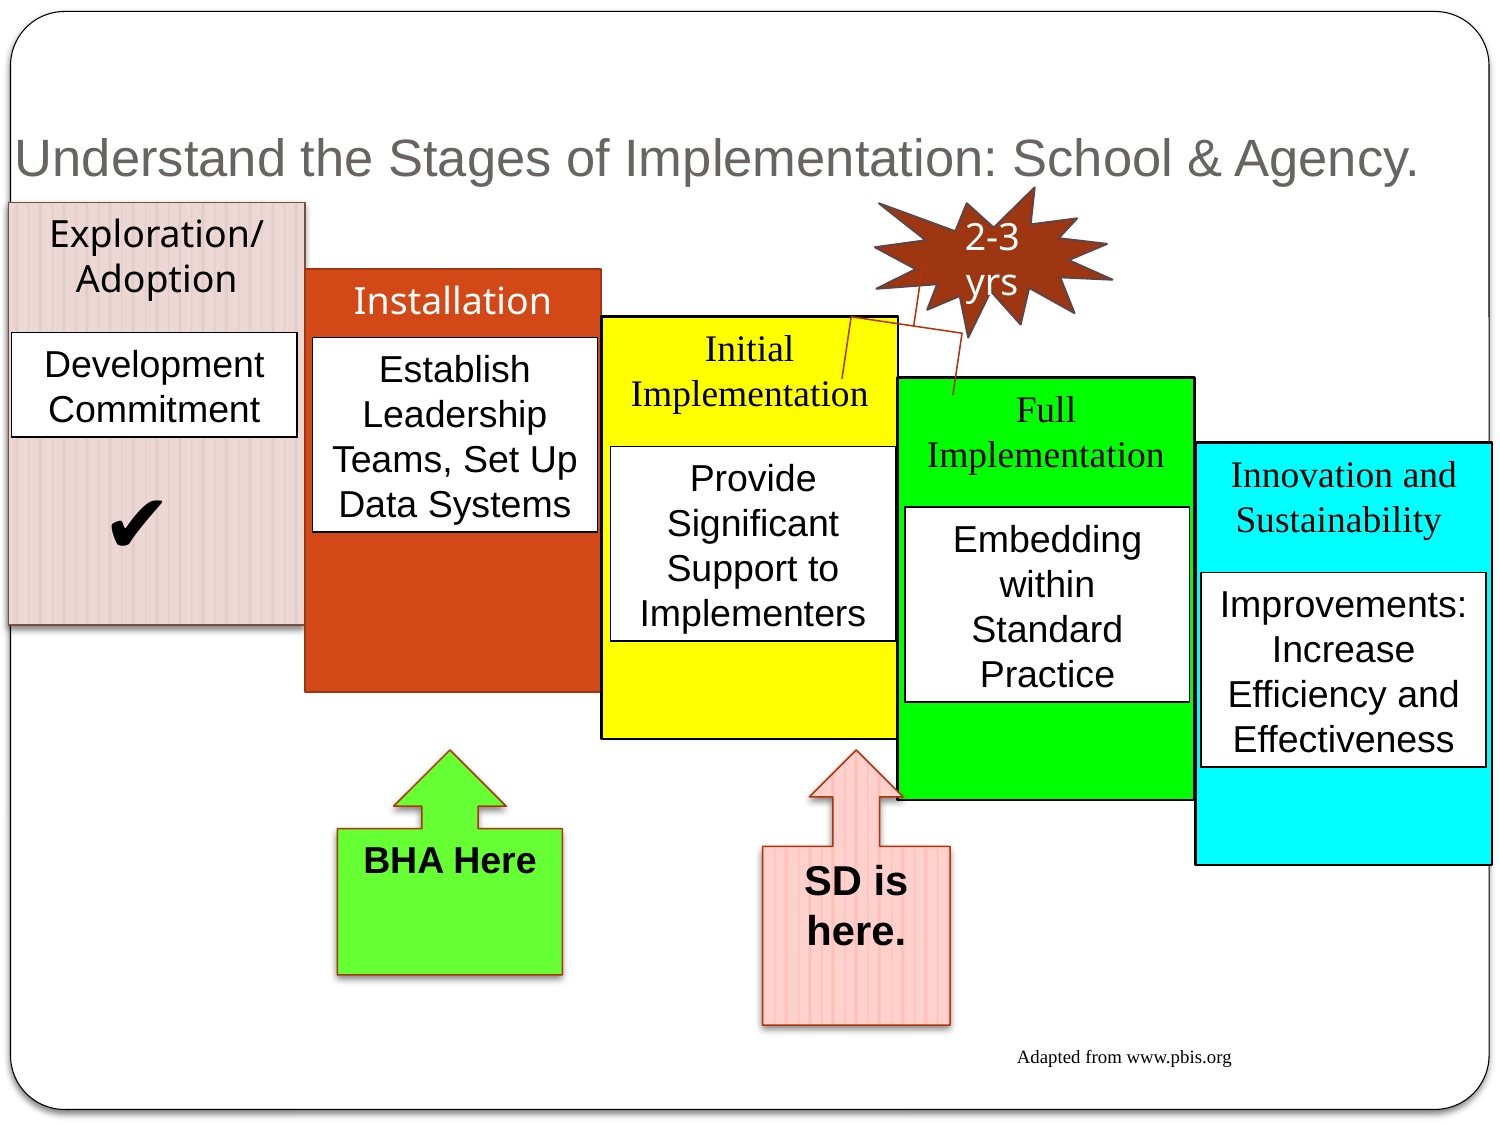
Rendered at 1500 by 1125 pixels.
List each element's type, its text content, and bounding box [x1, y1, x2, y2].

text_box BHA Here [336, 749, 564, 976]
text_box Provide Significant Support to Implementers [610, 446, 896, 641]
text_box Initial Implementation [601, 316, 897, 740]
text_box [841, 263, 963, 396]
title Understand the Stages of Implementation: School & Agency. [0, 62, 1450, 203]
text_box Adapted from www.pbis.org [1002, 1037, 1247, 1075]
text_box SD is here. [761, 749, 951, 1026]
text_box Innovation and Sustainability [1195, 442, 1493, 865]
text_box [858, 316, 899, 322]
text_box ✔ [87, 462, 200, 578]
text_box Embedding within Standard Practice [904, 507, 1190, 702]
text_box Establish Leadership Teams, Set Up Data Systems [312, 337, 598, 533]
text_box Installation [304, 268, 602, 693]
text_box Development Commitment [11, 332, 297, 438]
text_box Full Implementation [897, 377, 1195, 800]
text_box Exploration/ Adoption [8, 202, 306, 626]
text_box 2-3 yrs [873, 186, 1114, 339]
text_box Improvements: Increase Efficiency and Effectiveness [1201, 572, 1487, 768]
